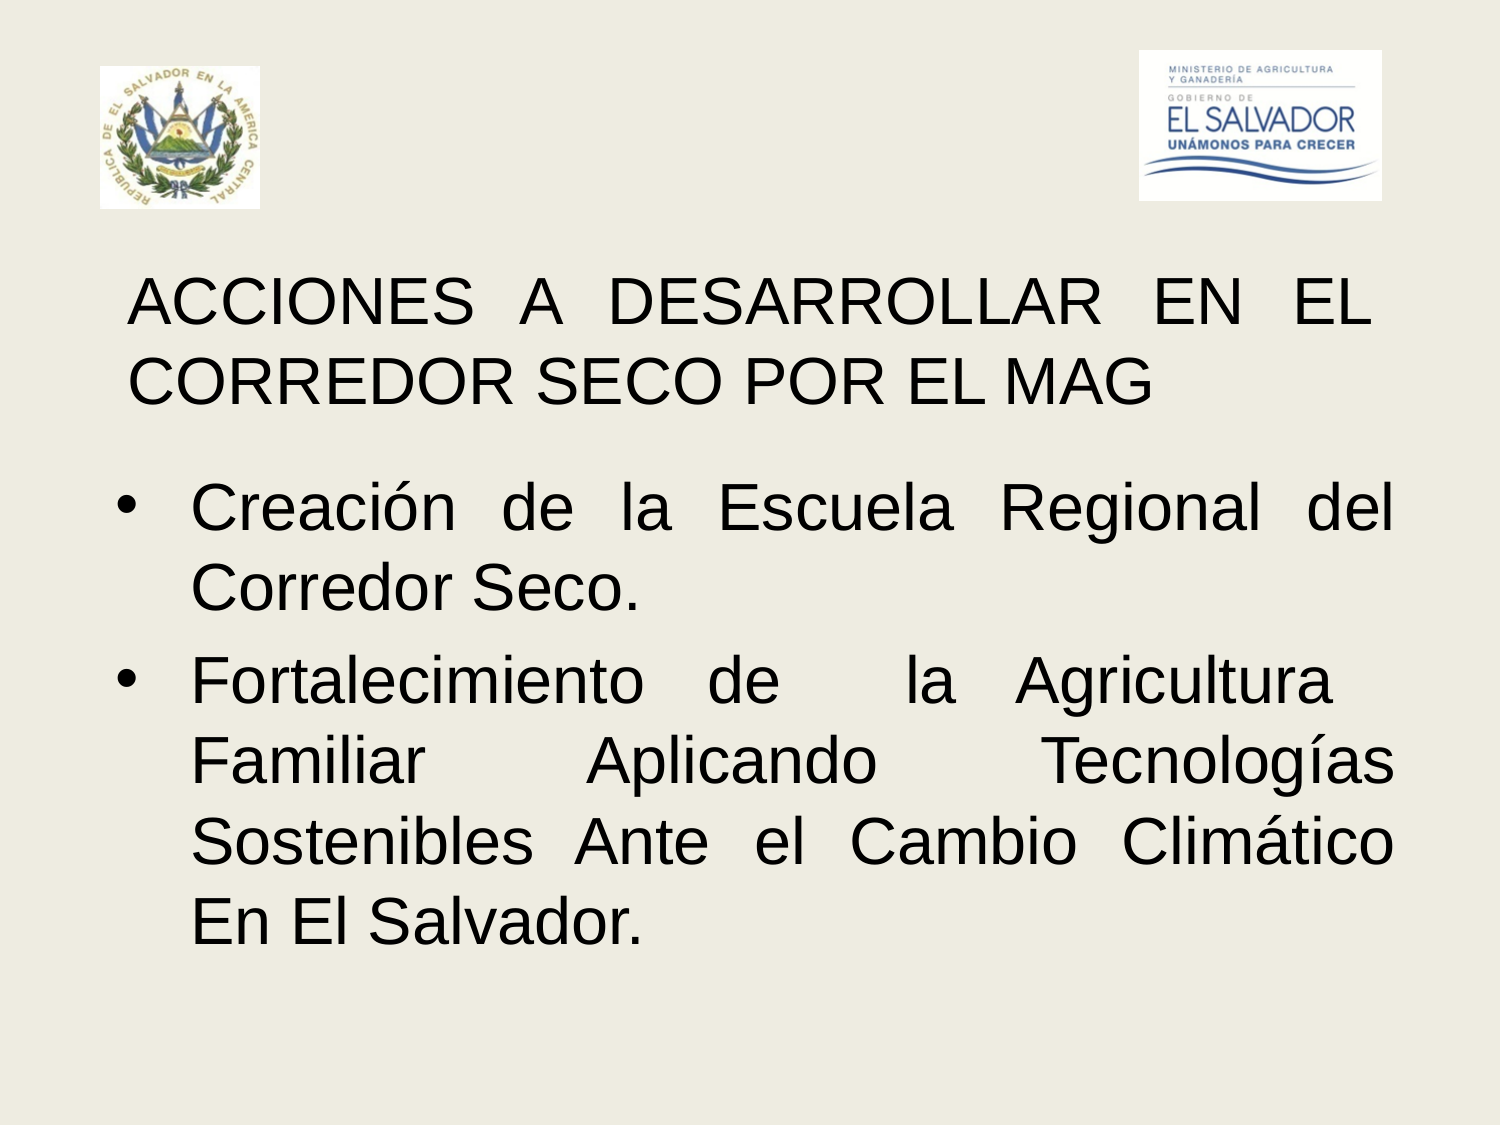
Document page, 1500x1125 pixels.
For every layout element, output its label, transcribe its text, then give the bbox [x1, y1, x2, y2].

title ACCIONES A DESARROLLAR EN EL CORREDOR SECO POR EL MAG [112, 208, 1388, 456]
picture [100, 66, 260, 209]
subtitle Creación de la Escuela Regional del Corredor Seco. Fortalecimiento de la Agricultura Familiar Aplicando Tecnologías Sostenibles Ante el Cambio Climático En El Salvador. [100, 456, 1412, 1047]
picture [1139, 50, 1382, 201]
